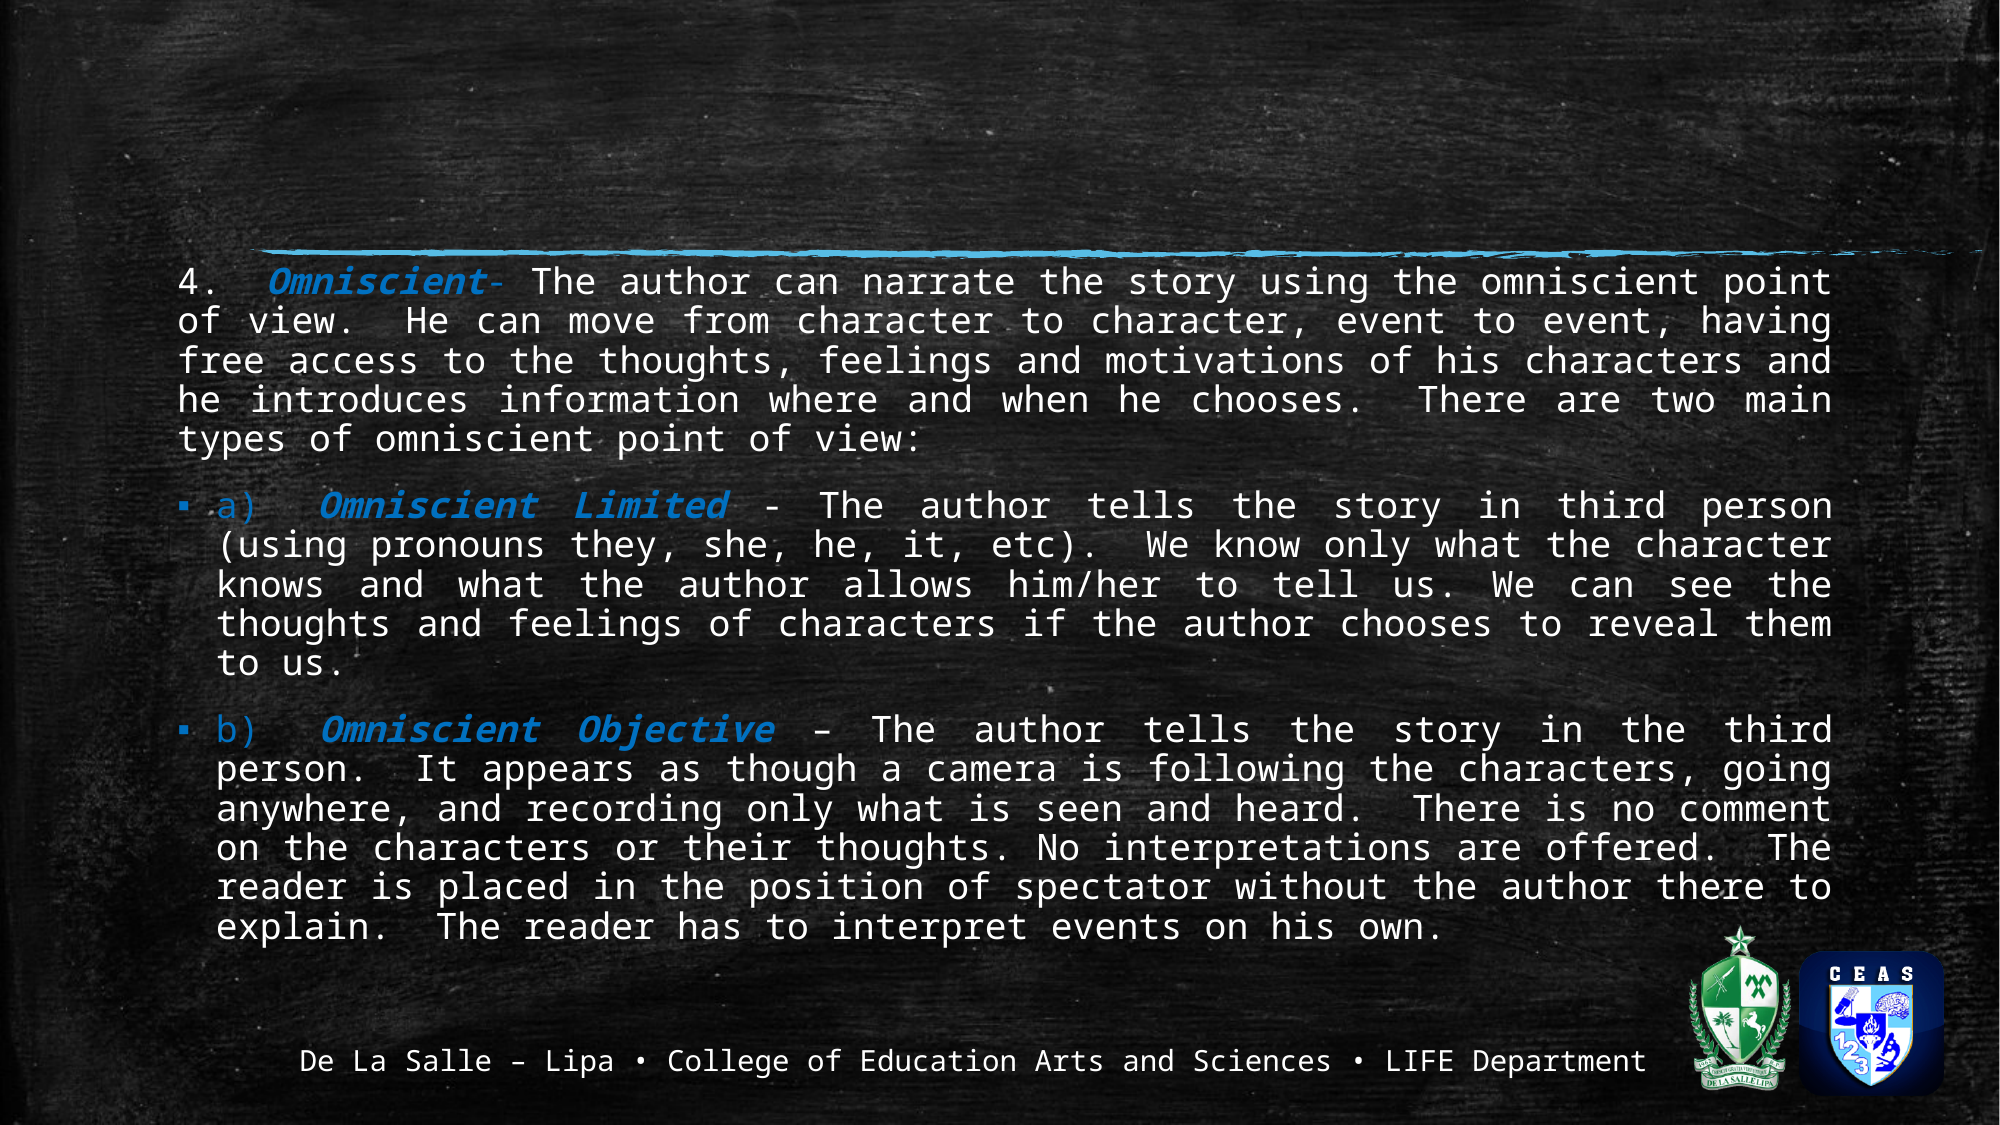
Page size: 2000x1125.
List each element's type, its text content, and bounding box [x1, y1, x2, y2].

text_box De La Salle – Lipa • College of Education Arts and Sciences • LIFE Department [124, 1034, 1656, 1085]
list 4. Omniscient- The author can narrate the story using the omniscient point of view. He can move from character to character, event to event, having free access to the thoughts, feelings and motivations of his characters and he introduces information where and when he chooses. There are two main types of omniscient point of view: a) Omniscient Limited - The author tells the story in third person (using pronouns they, she, he, it, etc). We know only what the character knows and what the author allows him/her to tell us. We can see the thoughts and feelings of characters if the author chooses to reveal them to us. b) Omniscient Objective – The author tells the story in the third person. It appears as though a camera is following the characters, going anywhere, and recording only what is seen and heard. There is no comment on the characters or their thoughts. No interpretations are offered. The reader is placed in the position of spectator without the author there to explain. The reader has to interpret events on his own. [162, 255, 1850, 994]
picture [1656, 924, 1944, 1096]
